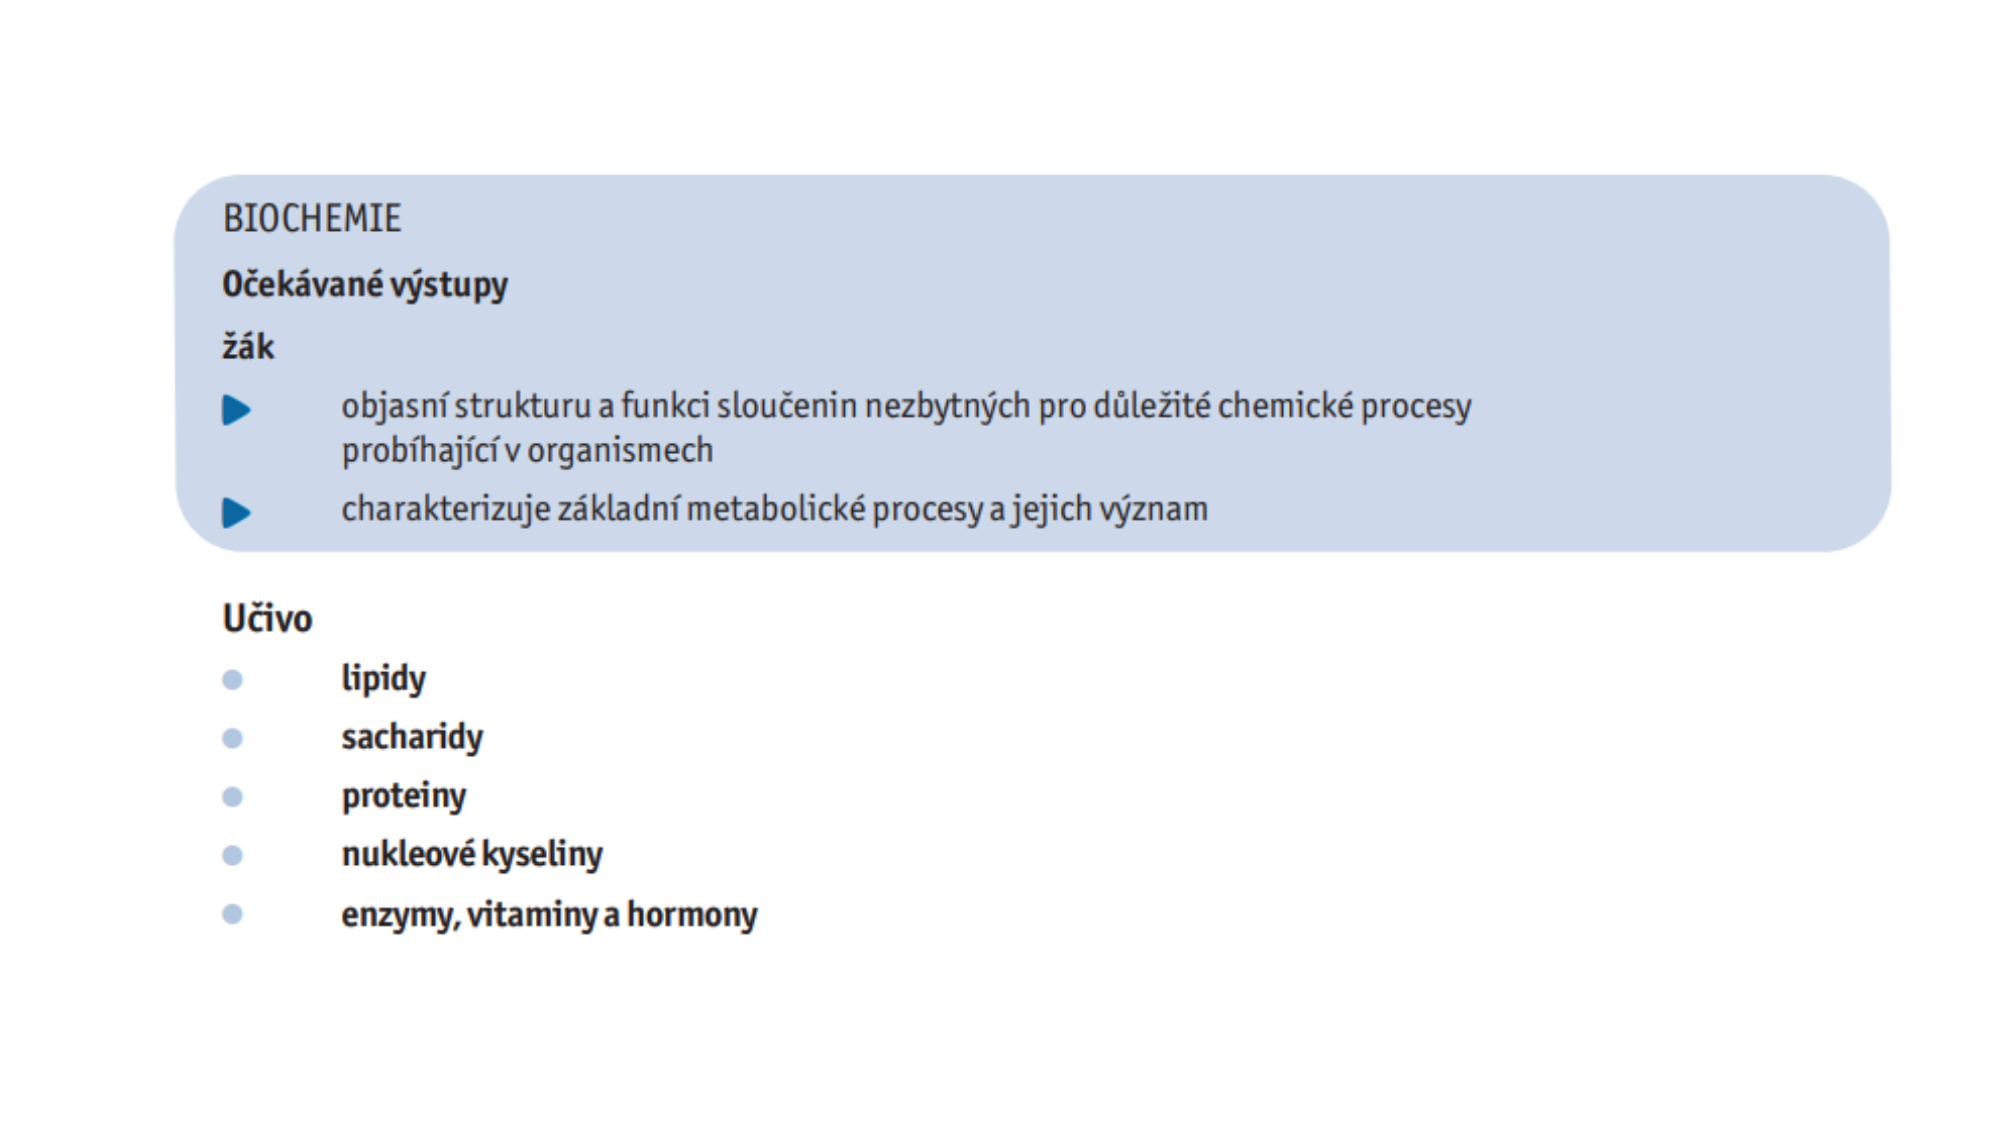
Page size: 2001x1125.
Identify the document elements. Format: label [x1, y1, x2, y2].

picture [123, 145, 1914, 967]
